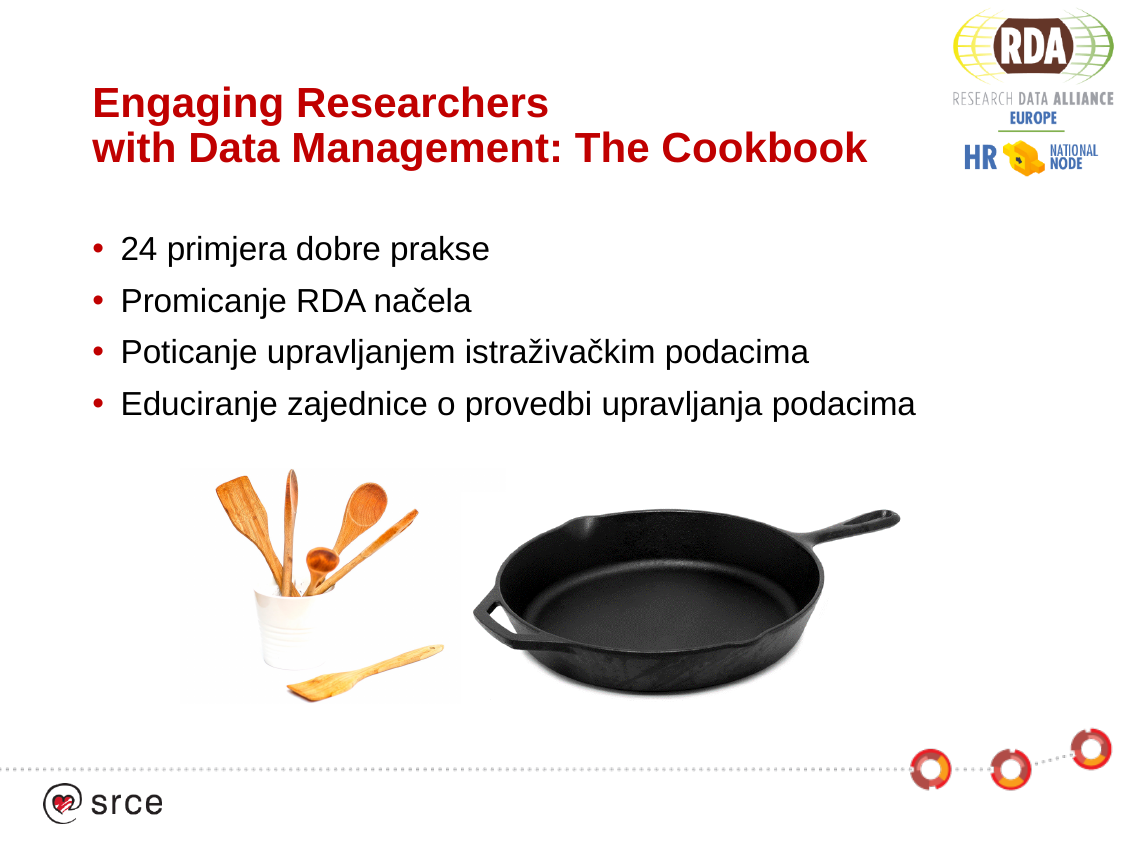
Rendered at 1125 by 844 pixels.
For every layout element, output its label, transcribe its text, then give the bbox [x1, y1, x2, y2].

picture [941, 0, 1125, 186]
picture [0, 719, 1125, 824]
title Engaging Researchers with Data Management: The Cookbook [77, 44, 1048, 208]
picture [179, 468, 910, 705]
list 24 primjera dobre prakse Promicanje RDA načela Poticanje upravljanjem istraživačkim podacima Educiranje zajednice o provedbi upravljanja podacima [77, 224, 1048, 760]
